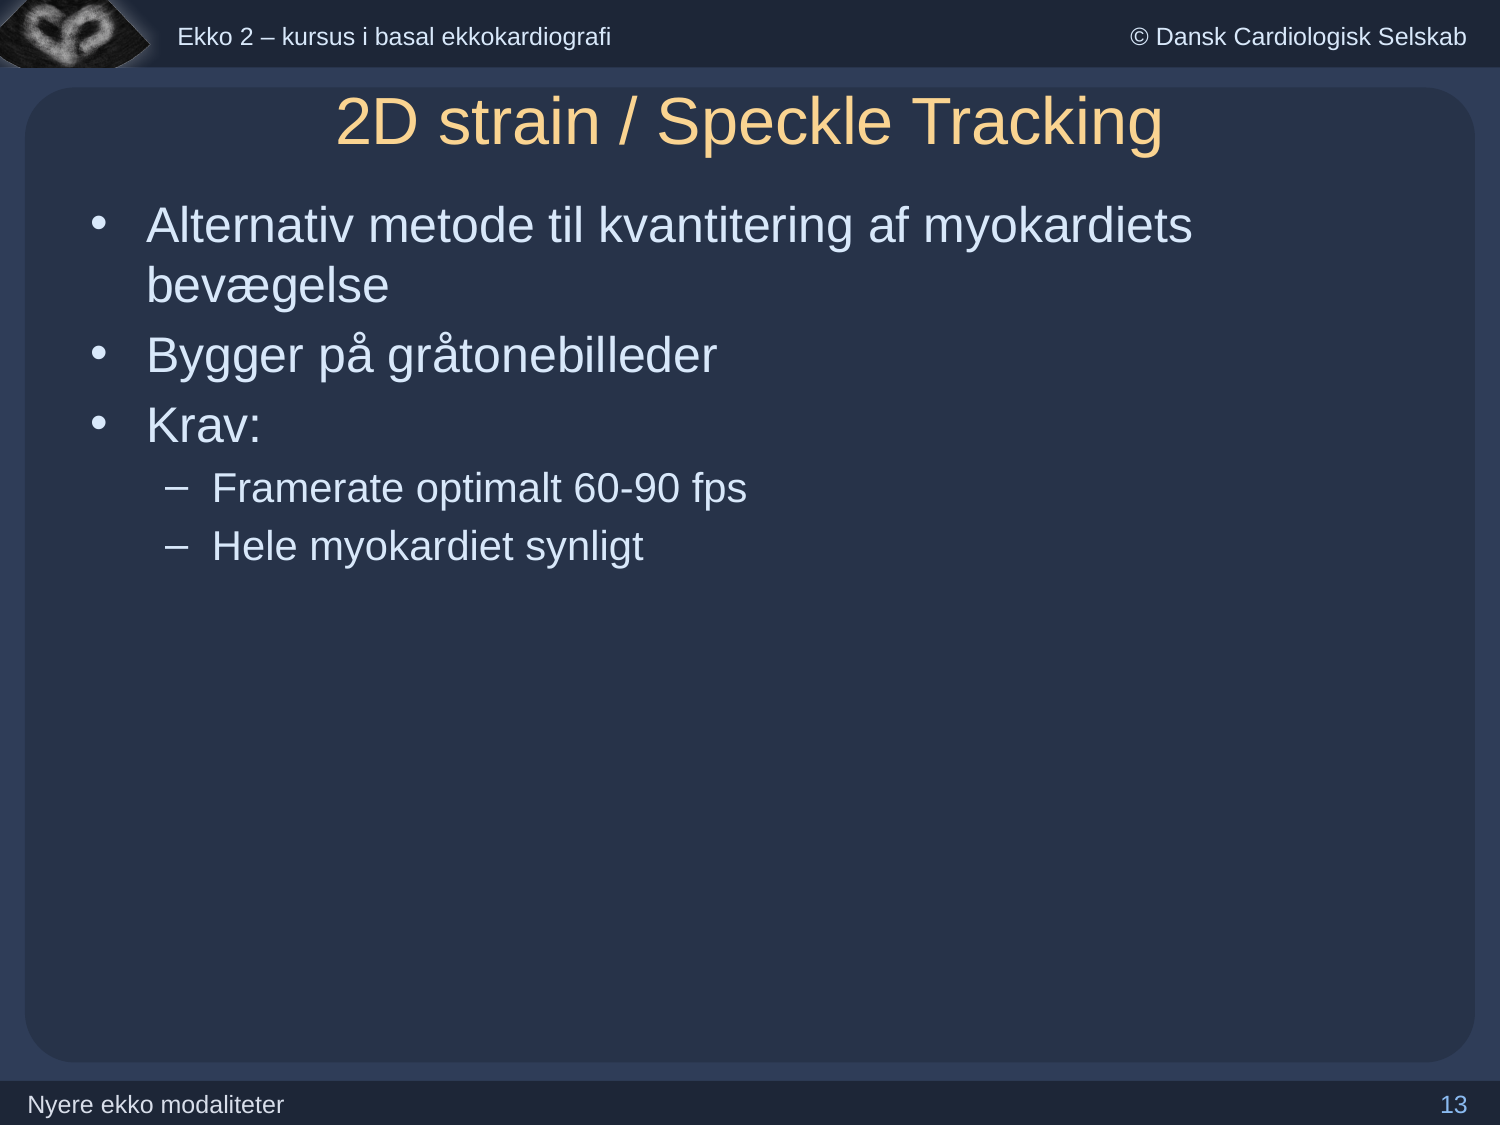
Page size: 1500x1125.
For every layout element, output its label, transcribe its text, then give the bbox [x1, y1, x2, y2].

list Alternativ metode til kvantitering af myokardiets bevægelse Bygger på gråtonebilleder Krav: Framerate optimalt 60-90 fps Hele myokardiet synligt [75, 184, 1425, 1005]
title 2D strain / Speckle Tracking [75, 51, 1425, 184]
slide_number 13 [1132, 1080, 1483, 1119]
footer Nyere ekko modaliteter [12, 1080, 488, 1119]
picture [0, 0, 185, 68]
